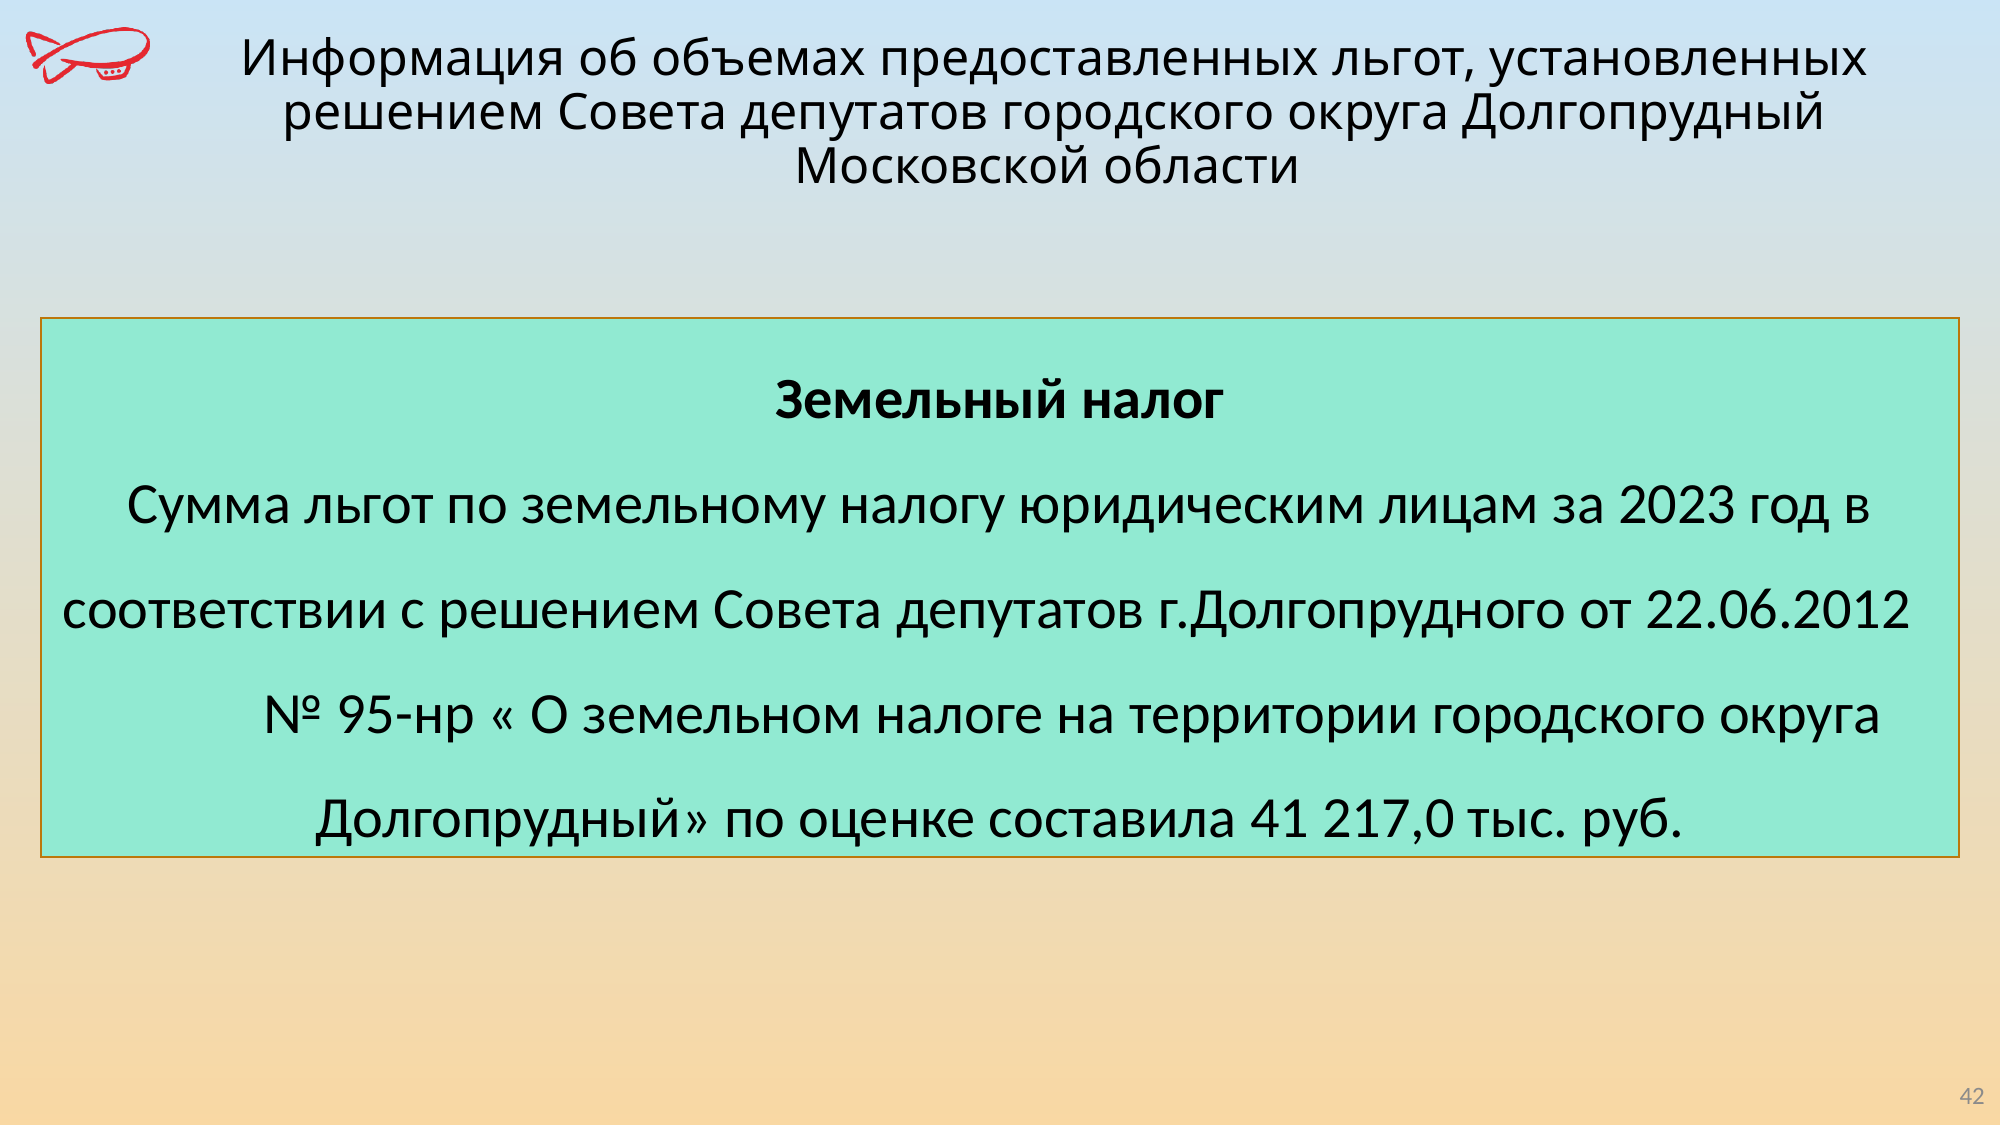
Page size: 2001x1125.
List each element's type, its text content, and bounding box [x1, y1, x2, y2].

picture [25, 27, 150, 85]
slide_number 42 [1550, 1065, 2000, 1125]
text_box Земельный налог Сумма льгот по земельному налогу юридическим лицам за 2023 год в соответствии с решением Совета депутатов г.Долгопрудного от 22.06.2012 № 95-нр « О земельном налоге на территории городского округа Долгопрудный» по оценке составила 41 217,0 тыс. руб. [40, 317, 1960, 858]
text_box Информация об объемах предоставленных льгот, установленных решением Совета депутатов городского округа Долгопрудный Московской области [149, 54, 1959, 172]
